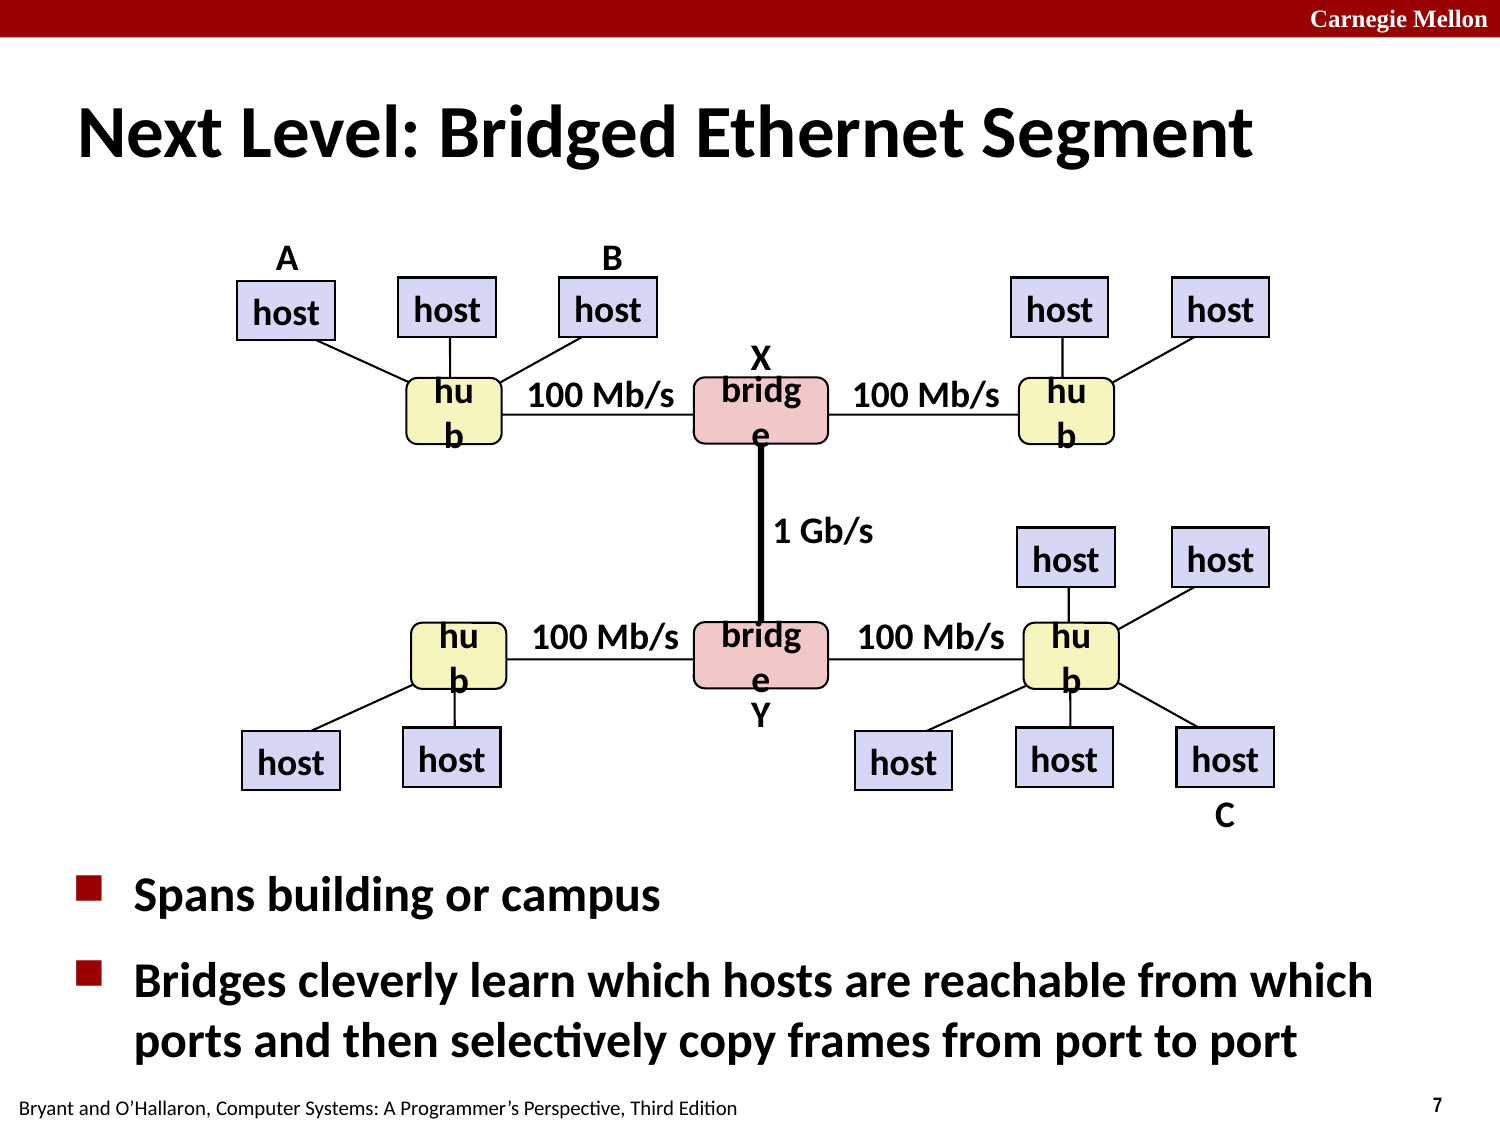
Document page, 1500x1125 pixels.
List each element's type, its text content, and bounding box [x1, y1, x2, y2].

text_box A [260, 225, 314, 286]
text_box host [242, 730, 340, 791]
text_box 100 Mb/s [516, 604, 695, 665]
text_box host [1010, 277, 1109, 338]
text_box host [1171, 277, 1270, 338]
text_box hub [1023, 622, 1119, 689]
text_box host [237, 280, 335, 341]
title Next Level: Bridged Ethernet Segment [62, 80, 1411, 176]
text_box host [854, 730, 953, 791]
text_box 100 Mb/s [511, 362, 690, 423]
text_box X [735, 325, 787, 386]
text_box 100 Mb/s [841, 604, 1020, 665]
text_box host [398, 277, 496, 338]
text_box Y [736, 682, 786, 742]
text_box 100 Mb/s [836, 362, 1015, 423]
text_box C [1200, 782, 1250, 843]
text_box bridge [693, 622, 829, 689]
text_box host [403, 727, 501, 788]
text_box host [1176, 727, 1274, 788]
text_box host [1015, 727, 1114, 788]
text_box hub [1018, 377, 1115, 445]
text_box host [1017, 527, 1115, 588]
text_box host [559, 277, 657, 338]
text_box hub [406, 377, 502, 445]
text_box B [587, 225, 638, 286]
text_box 1 Gb/s [757, 499, 889, 559]
text_box host [1171, 527, 1270, 588]
list Spans building or campus Bridges cleverly learn which hosts are reachable from which ports and then selectively copy frames from port to port [61, 863, 1426, 1001]
text_box bridge [693, 377, 829, 444]
text_box hub [411, 622, 507, 689]
